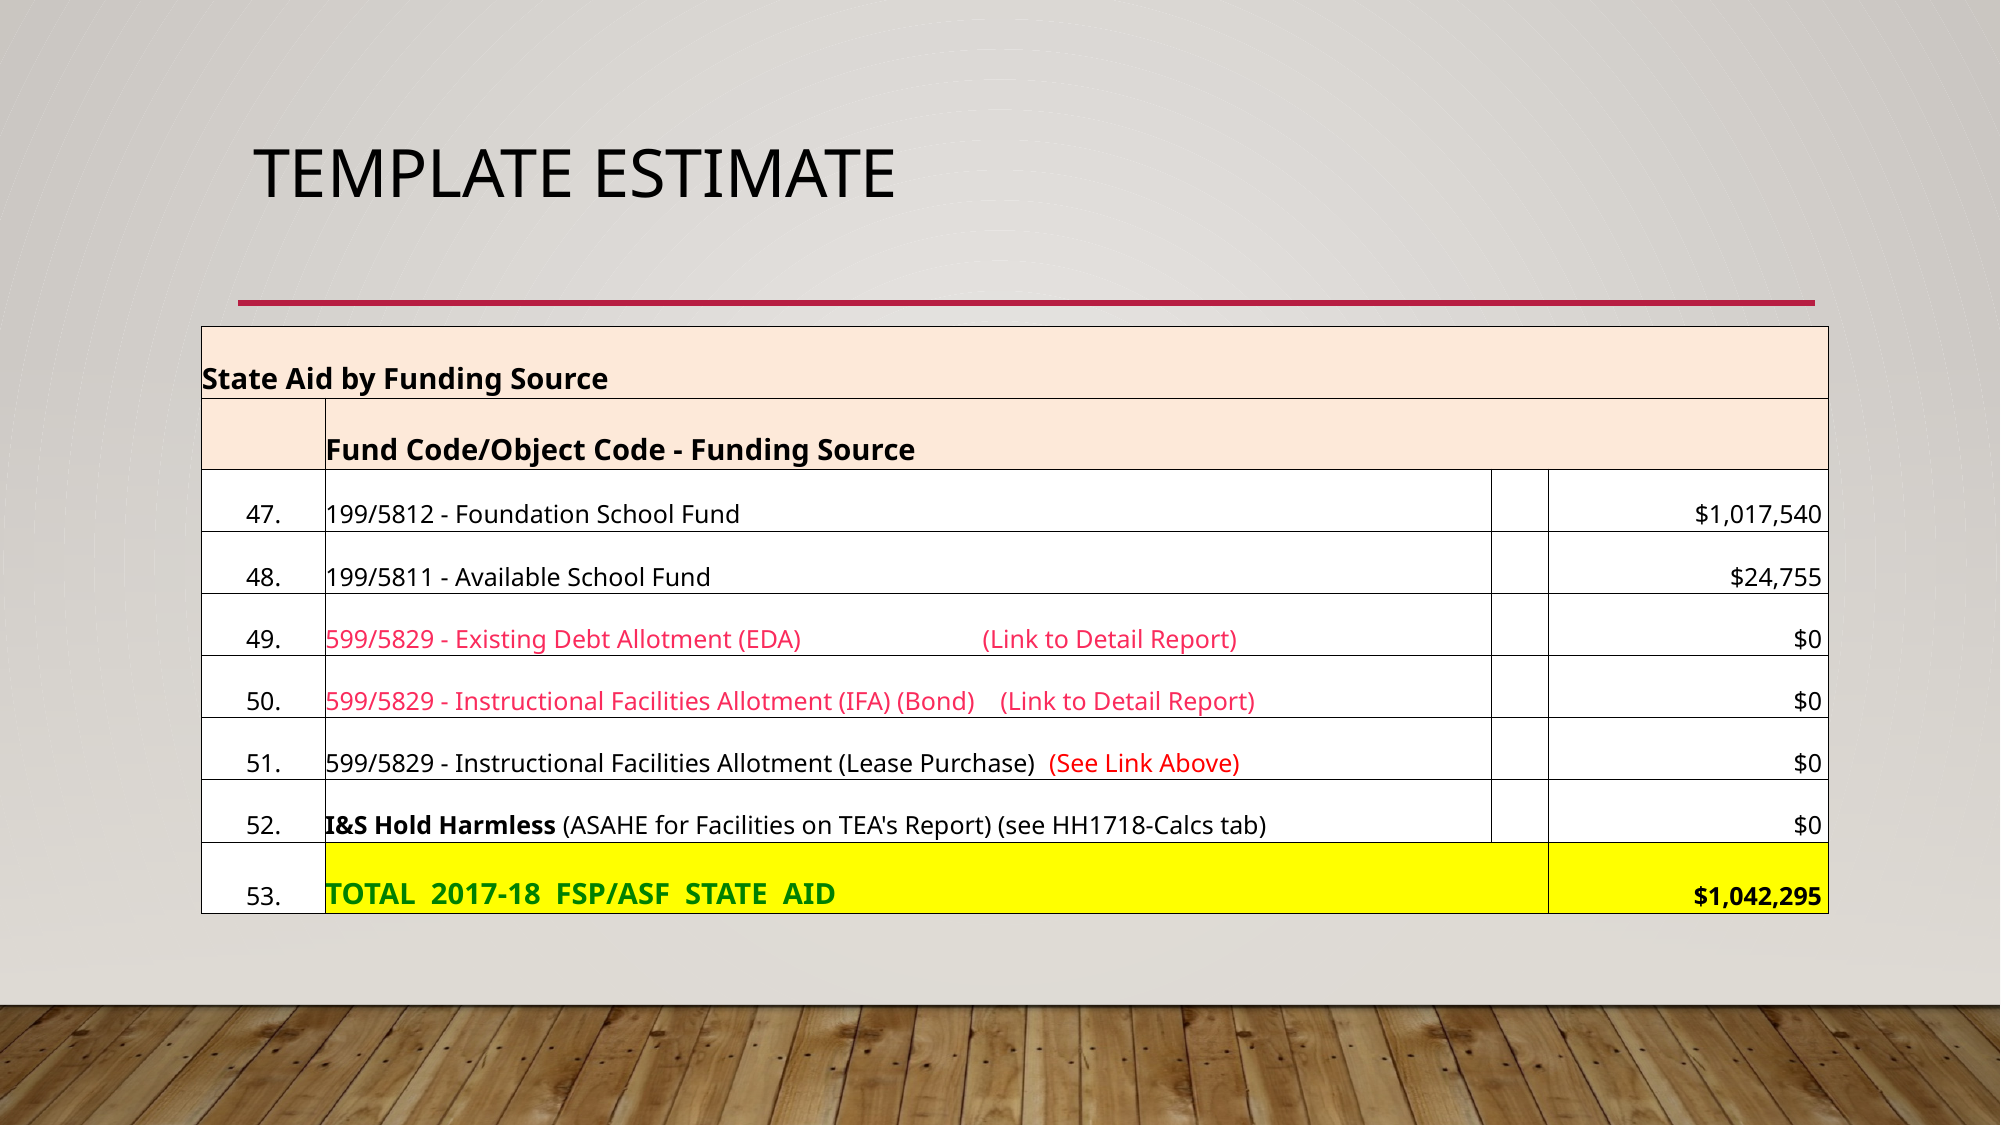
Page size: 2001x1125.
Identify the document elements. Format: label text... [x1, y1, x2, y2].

table_cell [1492, 718, 1548, 779]
table_cell $1,017,540 [1549, 470, 1828, 531]
picture [0, 1005, 2000, 1125]
table_cell 47. [202, 470, 325, 531]
table_cell [1492, 532, 1548, 593]
table_cell $0 [1549, 780, 1828, 842]
table_cell [1492, 470, 1548, 531]
table_cell I&S Hold Harmless (ASAHE for Facilities on TEA's Report) (see HH1718-Calcs tab) [326, 780, 1491, 842]
table_cell 52. [202, 780, 325, 842]
table_header [1492, 327, 1548, 398]
table_cell $0 [1549, 718, 1828, 779]
table_cell 50. [202, 656, 325, 717]
table_cell [1492, 780, 1548, 842]
table_cell [1548, 399, 1828, 469]
table_header State Aid by Funding Source [202, 327, 1492, 398]
table_cell 48. [202, 532, 325, 593]
table_cell 49. [202, 594, 325, 655]
table_cell 599/5829 - Instructional Facilities Allotment (IFA) (Bond) (Link to Detail Report) [326, 656, 1491, 717]
table_header [1548, 327, 1828, 398]
title Template estimate [238, 131, 1814, 305]
table_cell 599/5829 - Existing Debt Allotment (EDA) (Link to Detail Report) [326, 594, 1491, 655]
table_cell [1492, 594, 1548, 655]
table_cell $0 [1549, 656, 1828, 717]
table_cell $0 [1549, 594, 1828, 655]
table_cell [1492, 399, 1548, 469]
table_cell $24,755 [1549, 532, 1828, 593]
table_cell [1492, 656, 1548, 717]
table_cell 51. [202, 718, 325, 779]
table_cell 199/5812 - Foundation School Fund [326, 470, 1491, 531]
table_cell 199/5811 - Available School Fund [326, 532, 1491, 593]
table_cell Fund Code/Object Code - Funding Source [326, 399, 1492, 469]
table_cell 53. [202, 843, 325, 913]
table_cell $1,042,295 [1549, 843, 1828, 913]
table_cell TOTAL 2017-18 FSP/ASF STATE AID [326, 843, 1492, 913]
table_cell [1492, 843, 1548, 913]
table_cell 599/5829 - Instructional Facilities Allotment (Lease Purchase) (See Link Above) [326, 718, 1491, 779]
table_cell [202, 399, 325, 469]
